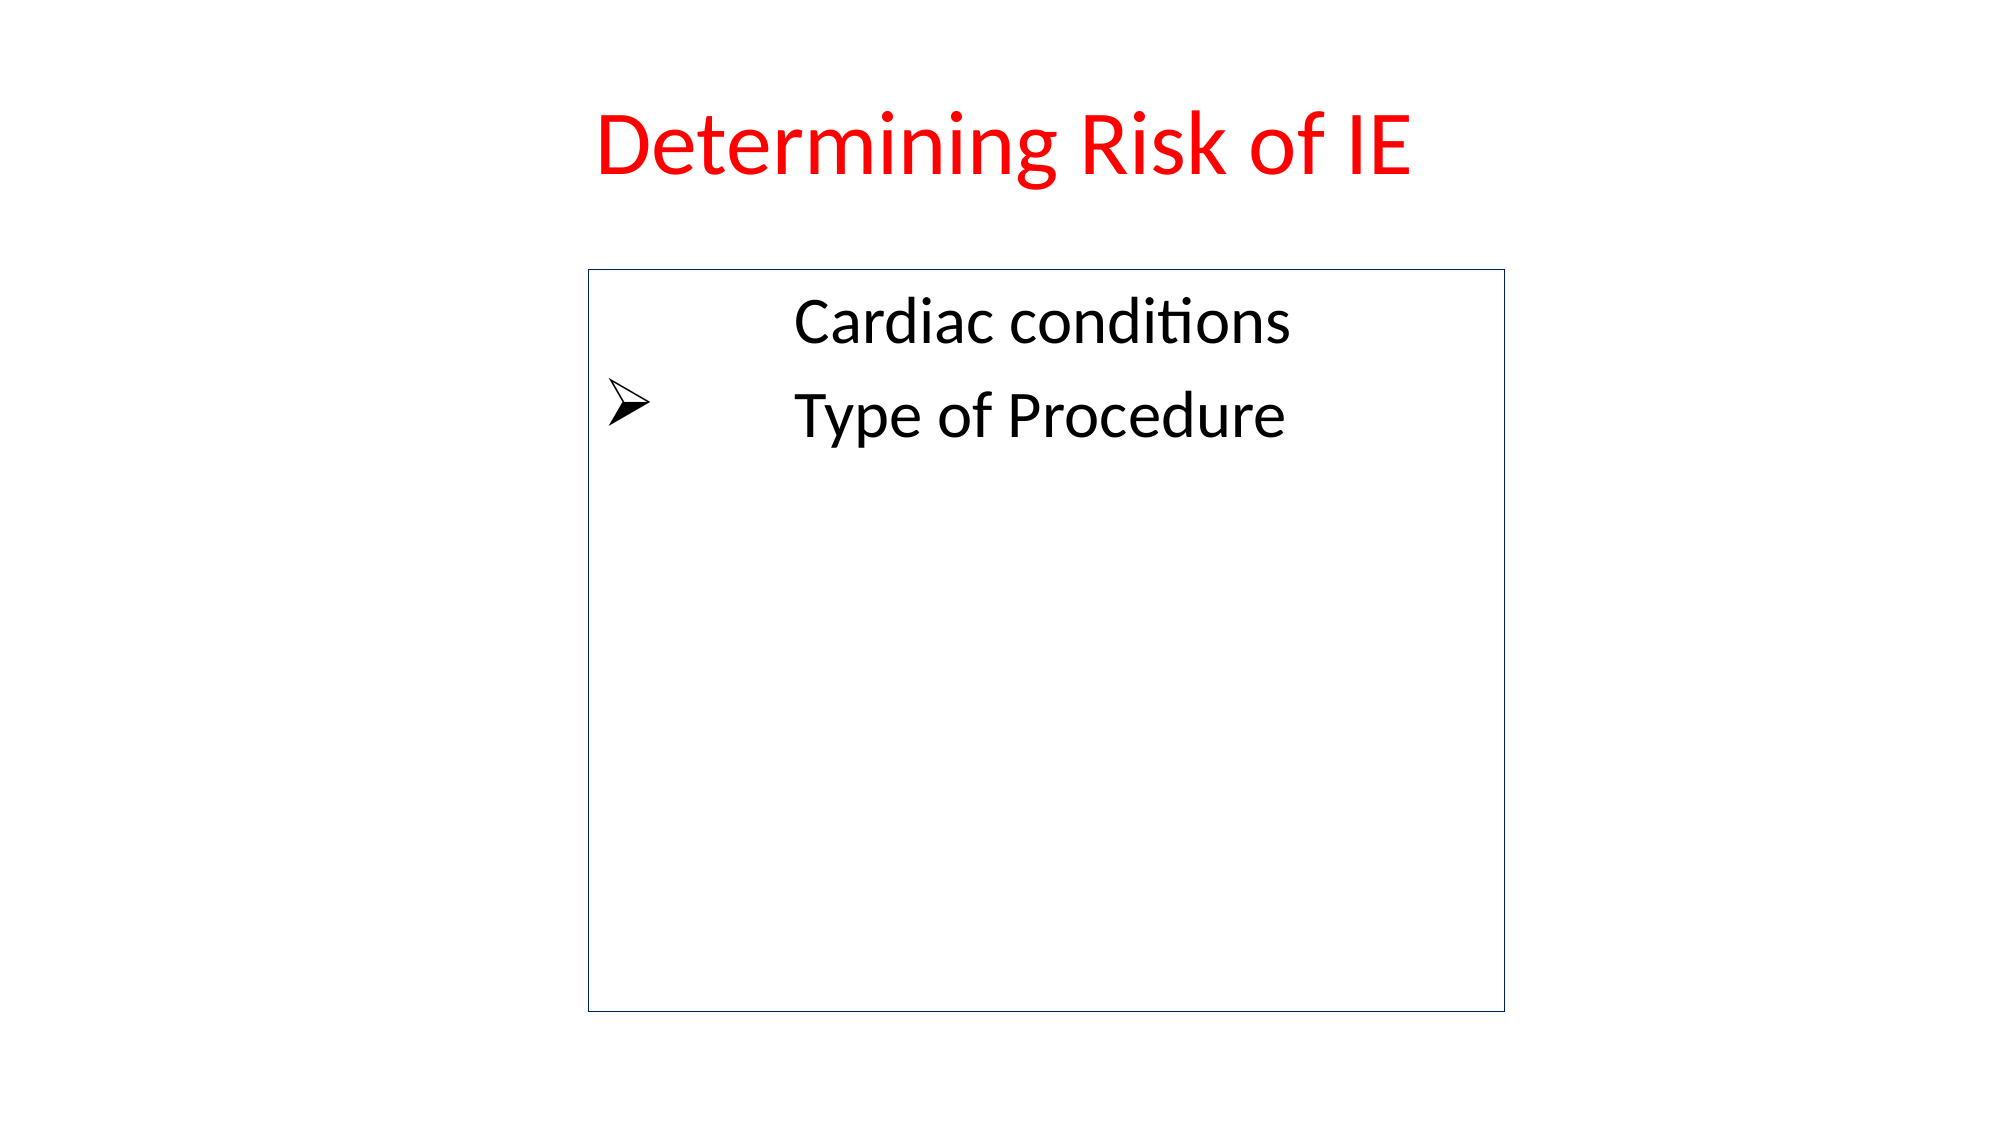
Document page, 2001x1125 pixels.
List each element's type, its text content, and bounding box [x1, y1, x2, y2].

text_box Cardiac conditions Type of Procedure [588, 269, 1505, 1012]
text_box Determining Risk of IE [328, 42, 1682, 233]
